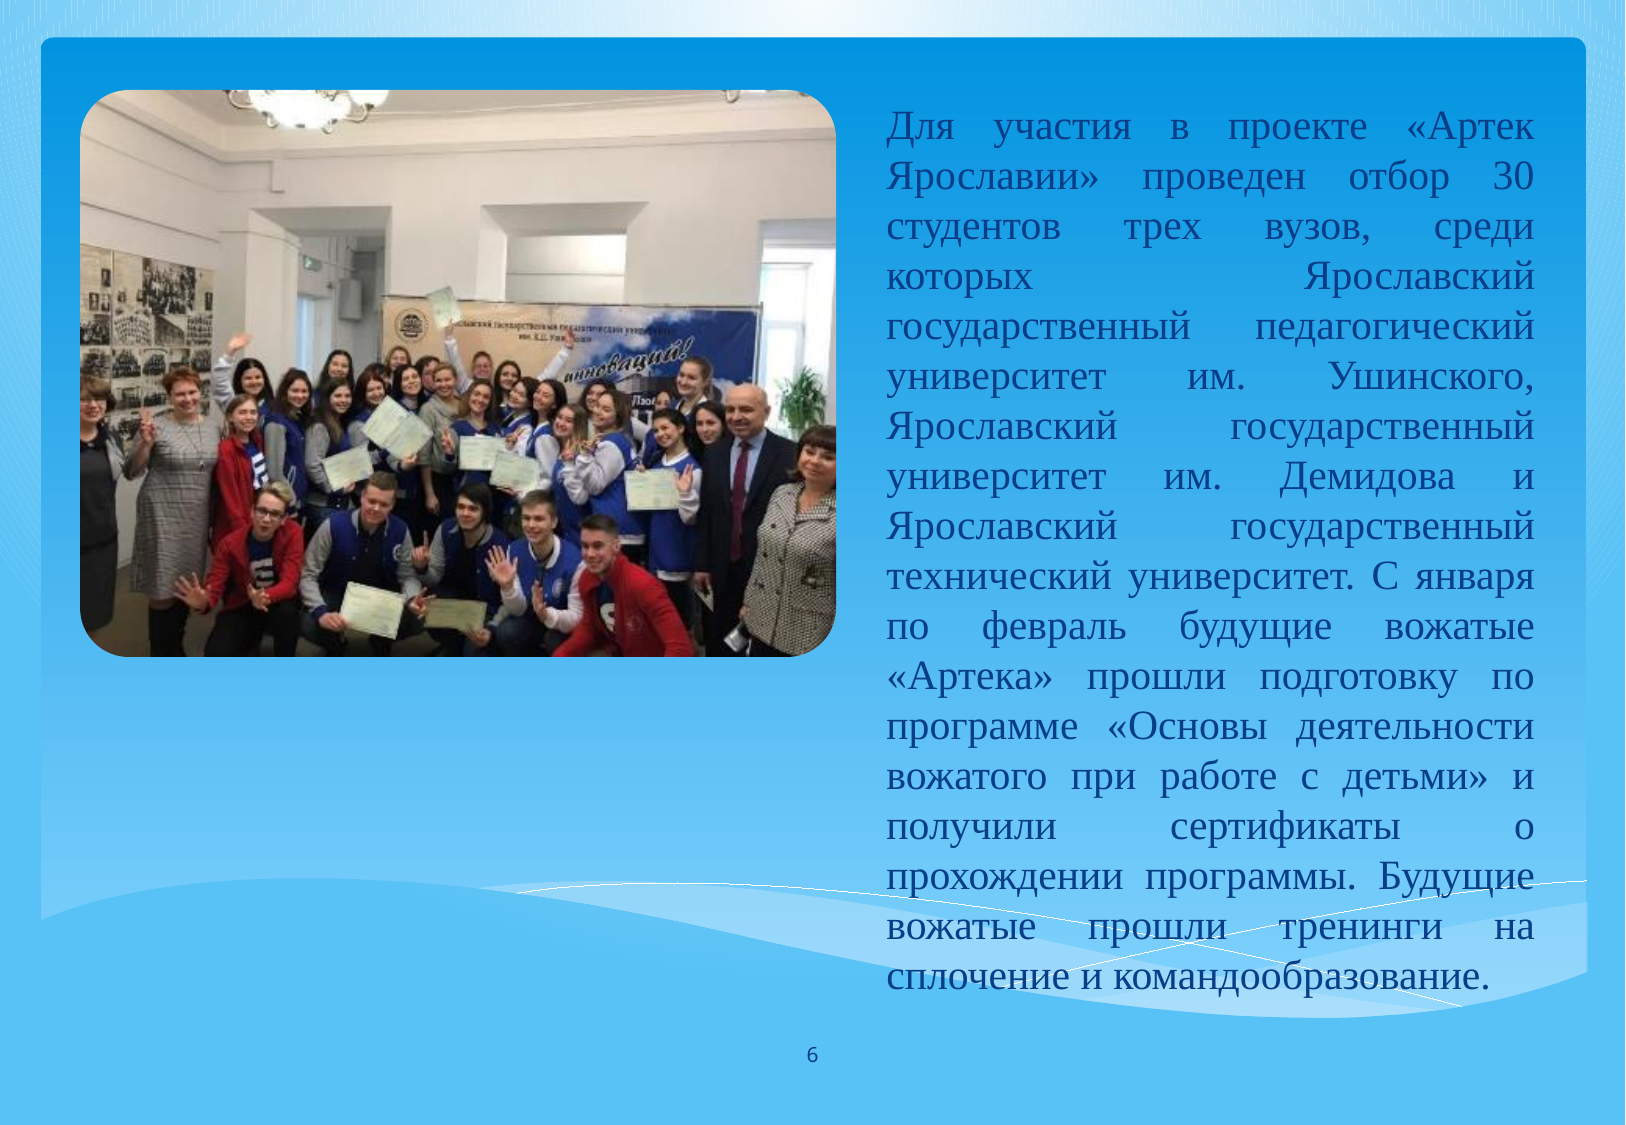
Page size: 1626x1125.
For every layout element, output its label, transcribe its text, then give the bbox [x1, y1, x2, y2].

slide_number 6 [709, 1025, 916, 1086]
picture [79, 90, 837, 658]
list Для участия в проекте «Артек Ярославии» проведен отбор 30 студентов трех вузов, среди которых Ярославский государственный педагогический университет им. Ушинского, Ярославский государственный университет им. Демидова и Ярославский государственный технический университет. С января по февраль будущие вожатые «Артека» прошли подготовку по программе «Основы деятельности вожатого при работе с детьми» и получили сертификаты о прохождении программы. Будущие вожатые прошли тренинги на сплочение и командообразование. [871, 90, 1551, 1000]
